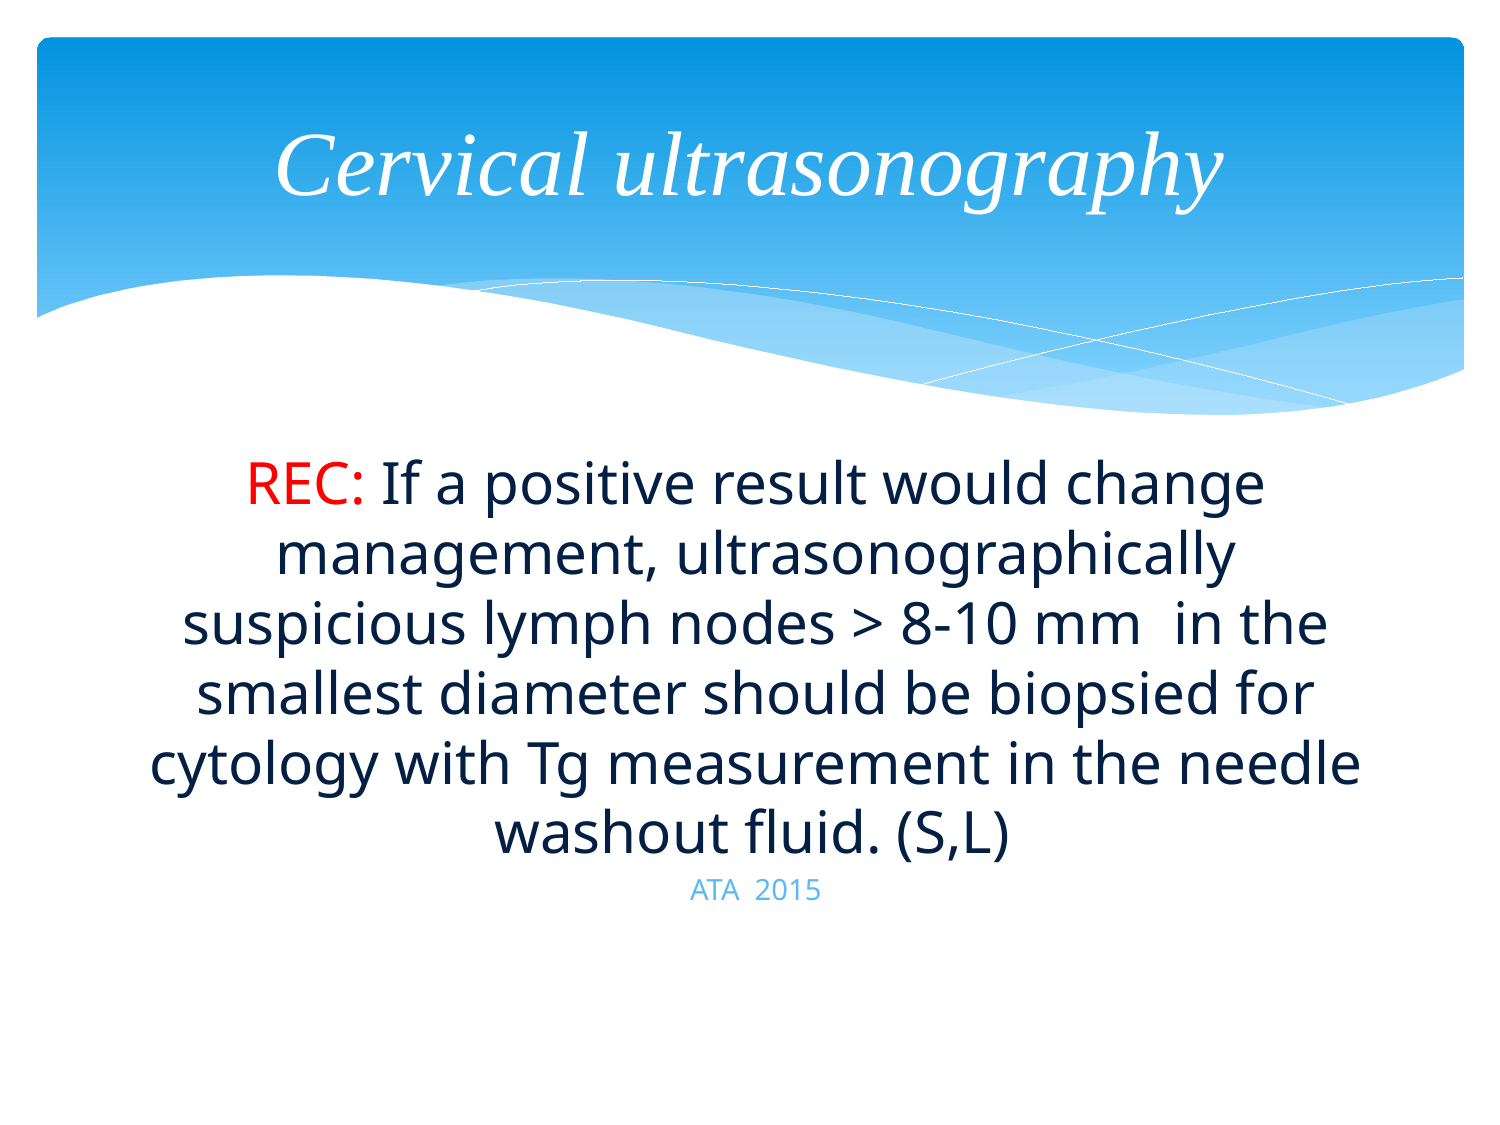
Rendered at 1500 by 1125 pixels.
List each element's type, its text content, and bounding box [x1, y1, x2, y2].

title Cervical ultrasonography [75, 55, 1425, 261]
list REC: If a positive result would change management, ultrasonographically suspicious lymph nodes > 8-10 mm in the smallest diameter should be biopsied for cytology with Tg measurement in the needle washout fluid. (S,L) ATA 2015 [112, 438, 1400, 1005]
